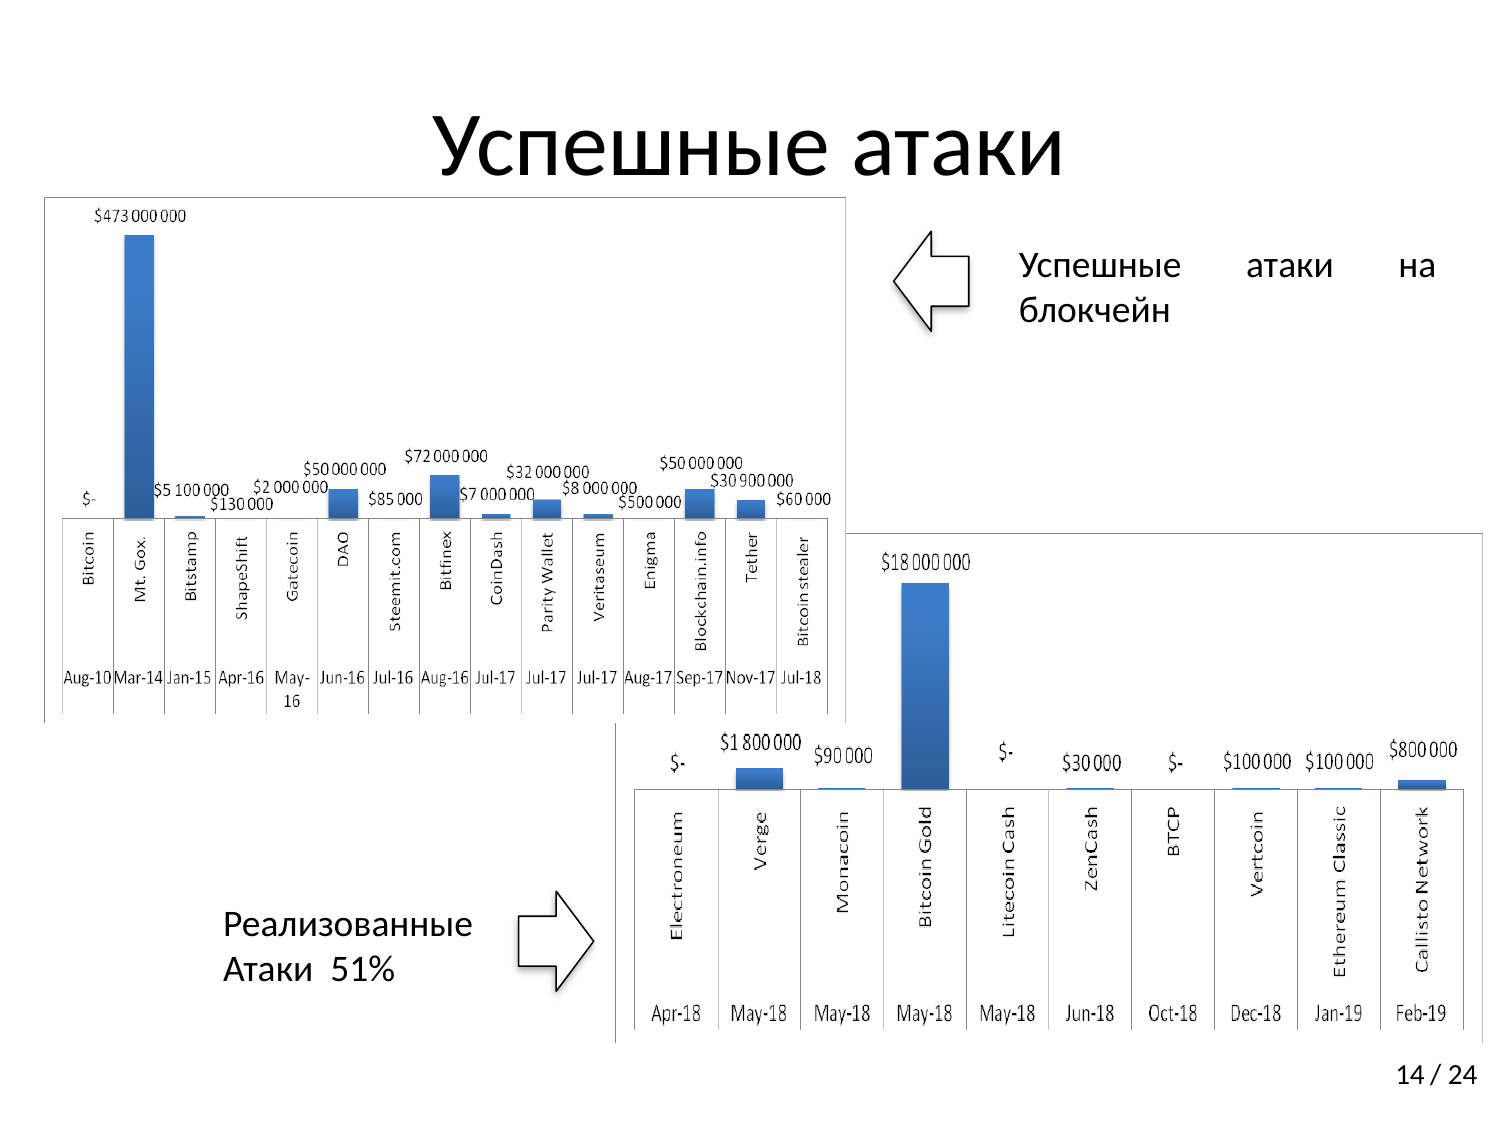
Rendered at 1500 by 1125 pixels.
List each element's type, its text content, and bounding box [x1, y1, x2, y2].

title Успешные атаки [75, 45, 1425, 233]
text_box Успешные атаки на блокчейн [1004, 232, 1452, 338]
text_box [893, 230, 970, 332]
text_box Реализованные Атаки 51% [208, 891, 555, 996]
footer / 24 [1425, 1051, 1483, 1103]
slide_number 14 [1339, 1051, 1425, 1103]
text_box [517, 890, 595, 992]
picture [42, 196, 1483, 1043]
